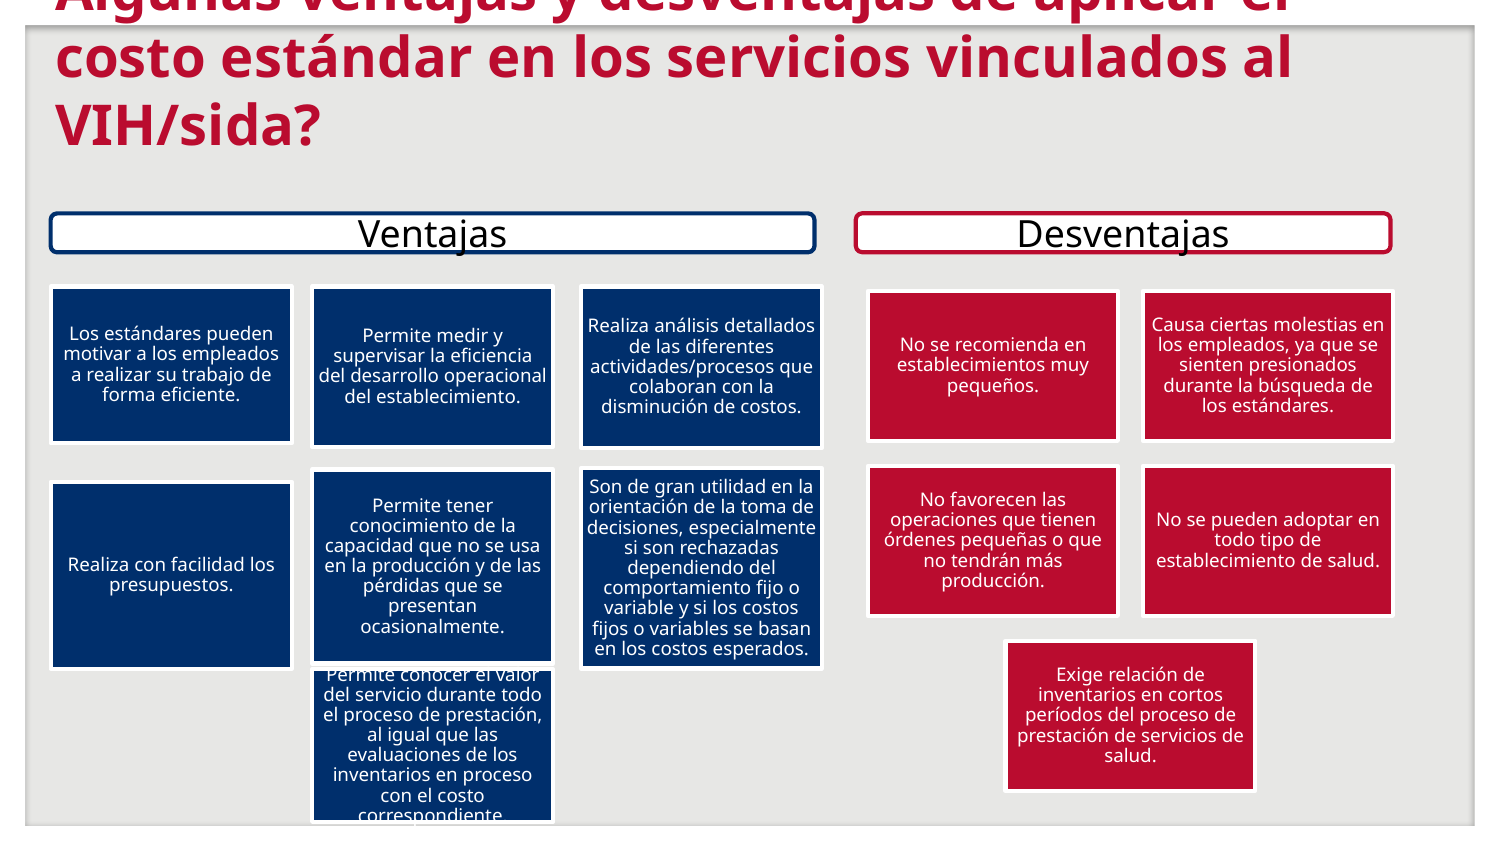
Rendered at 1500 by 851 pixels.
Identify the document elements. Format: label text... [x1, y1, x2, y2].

title Algunas ventajas y desventajas de aplicar el costo estándar en los servicios vinculados al VIH/sida? [40, 31, 1471, 165]
text_box Desventajas [853, 211, 1393, 255]
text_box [785, 290, 1476, 792]
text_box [50, 232, 823, 823]
text_box Ventajas [48, 211, 817, 233]
